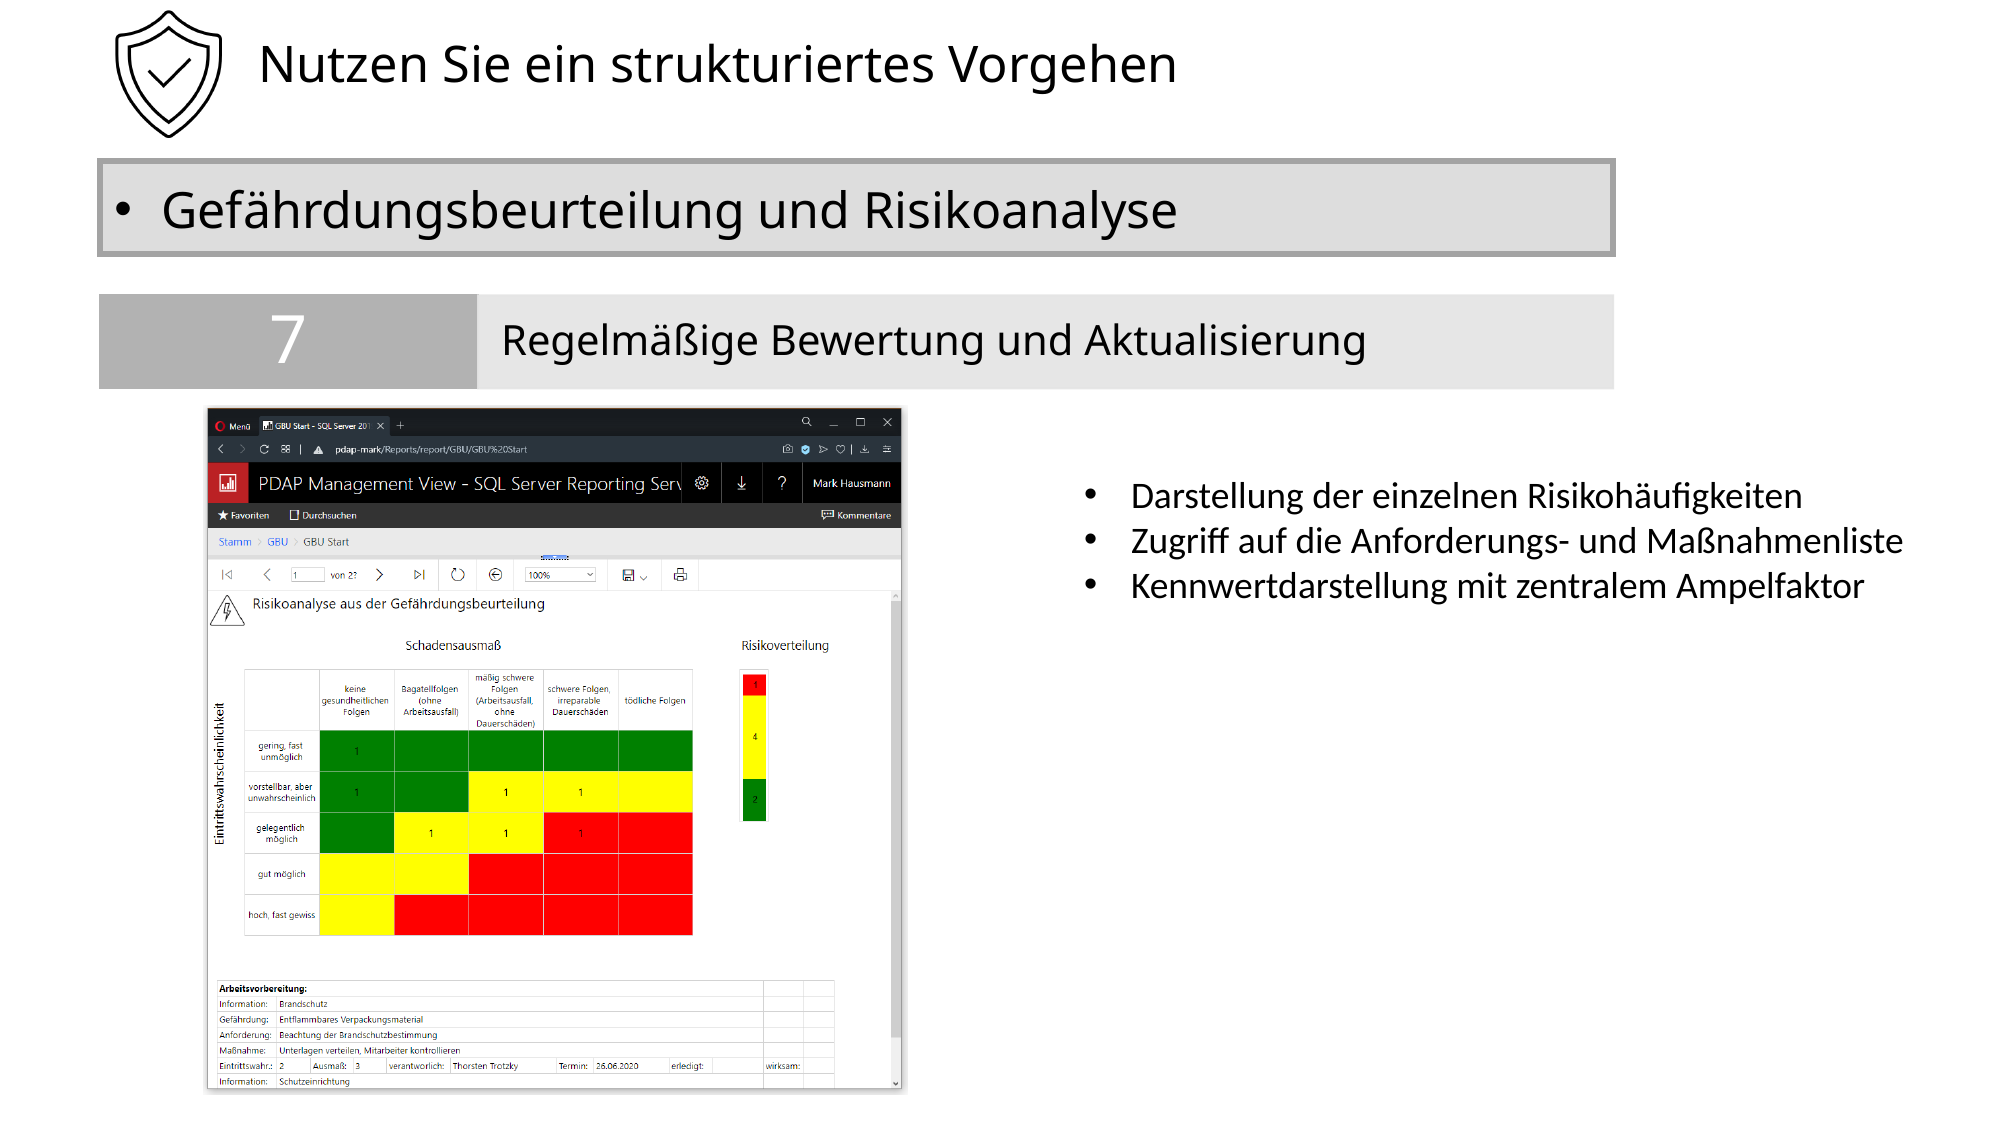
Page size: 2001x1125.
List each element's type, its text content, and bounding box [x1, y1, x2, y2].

text_box Gefährdungsbeurteilung und Risikoanalyse [99, 170, 1601, 246]
text_box [99, 160, 1614, 255]
text_box Darstellung der einzelnen Risikohäufigkeiten Zugriff auf die Anforderungs- und Maßnahmenliste Kennwertdarstellung mit zentralem Ampelfaktor [1069, 463, 1920, 614]
title Nutzen Sie ein strukturiertes Vorgehen [244, 30, 1614, 102]
picture [203, 405, 908, 1095]
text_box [99, 295, 1614, 389]
picture [93, 0, 244, 150]
